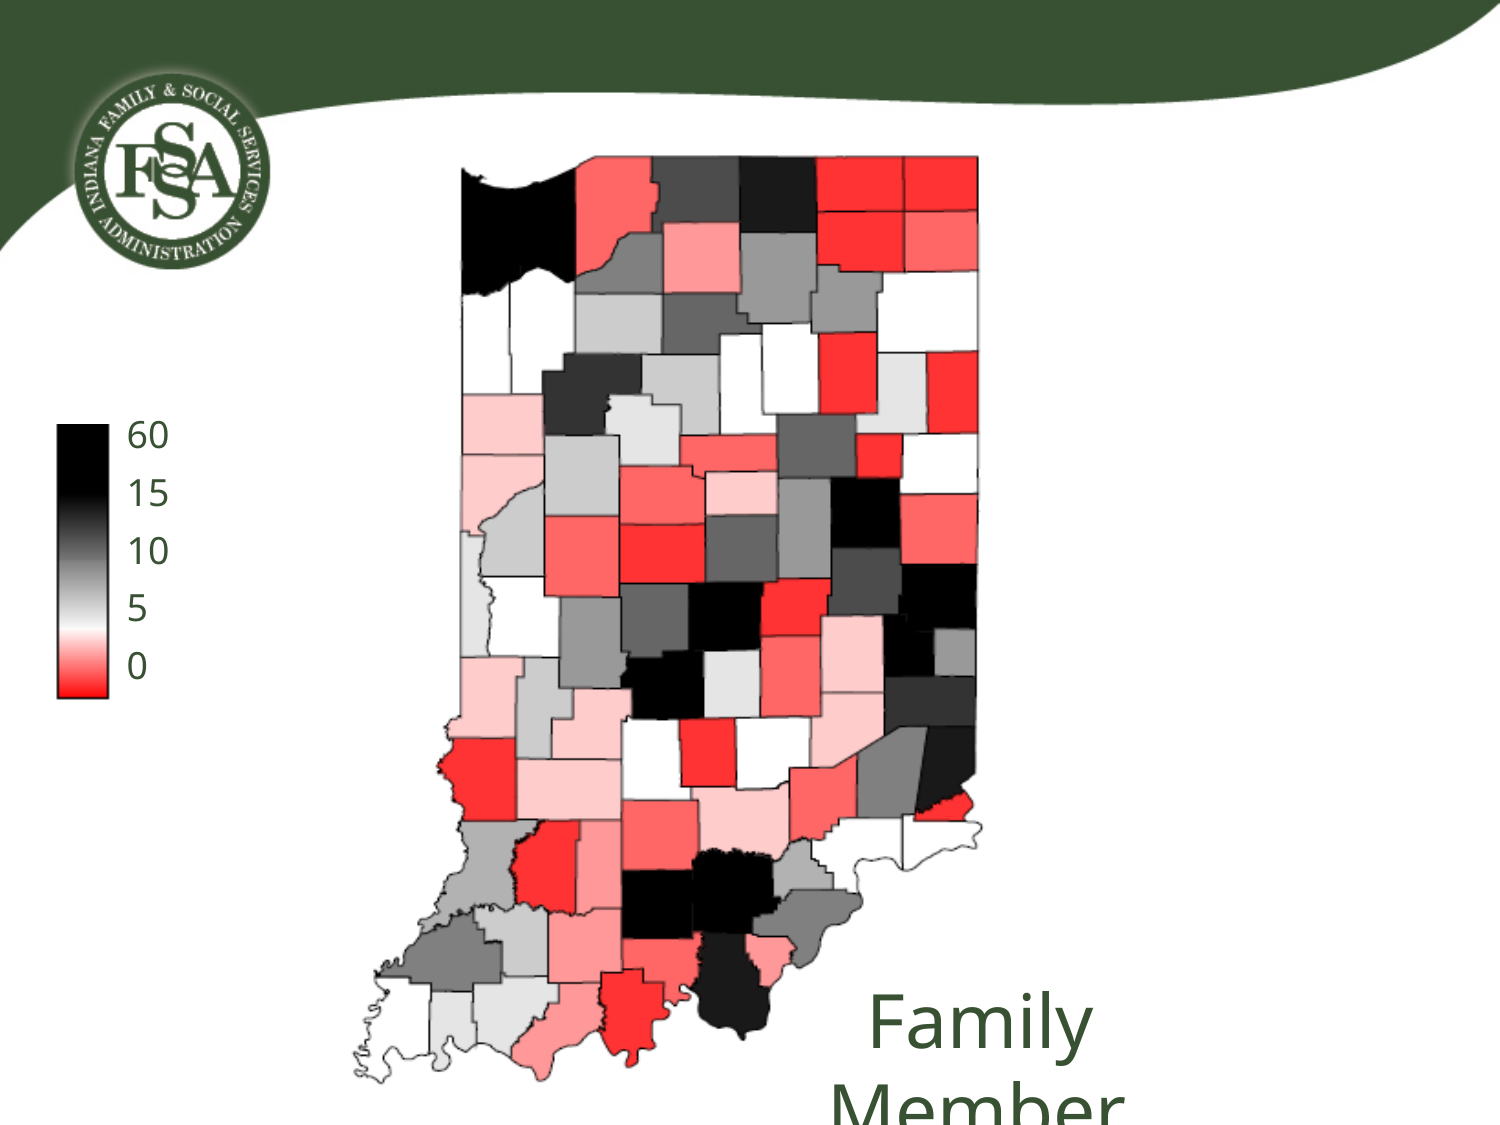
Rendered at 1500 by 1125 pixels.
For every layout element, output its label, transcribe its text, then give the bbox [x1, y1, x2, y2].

picture [0, 0, 1500, 1125]
text_box Family Member [812, 966, 1413, 1125]
text_box 60 15 10 5 0 [111, 404, 225, 694]
